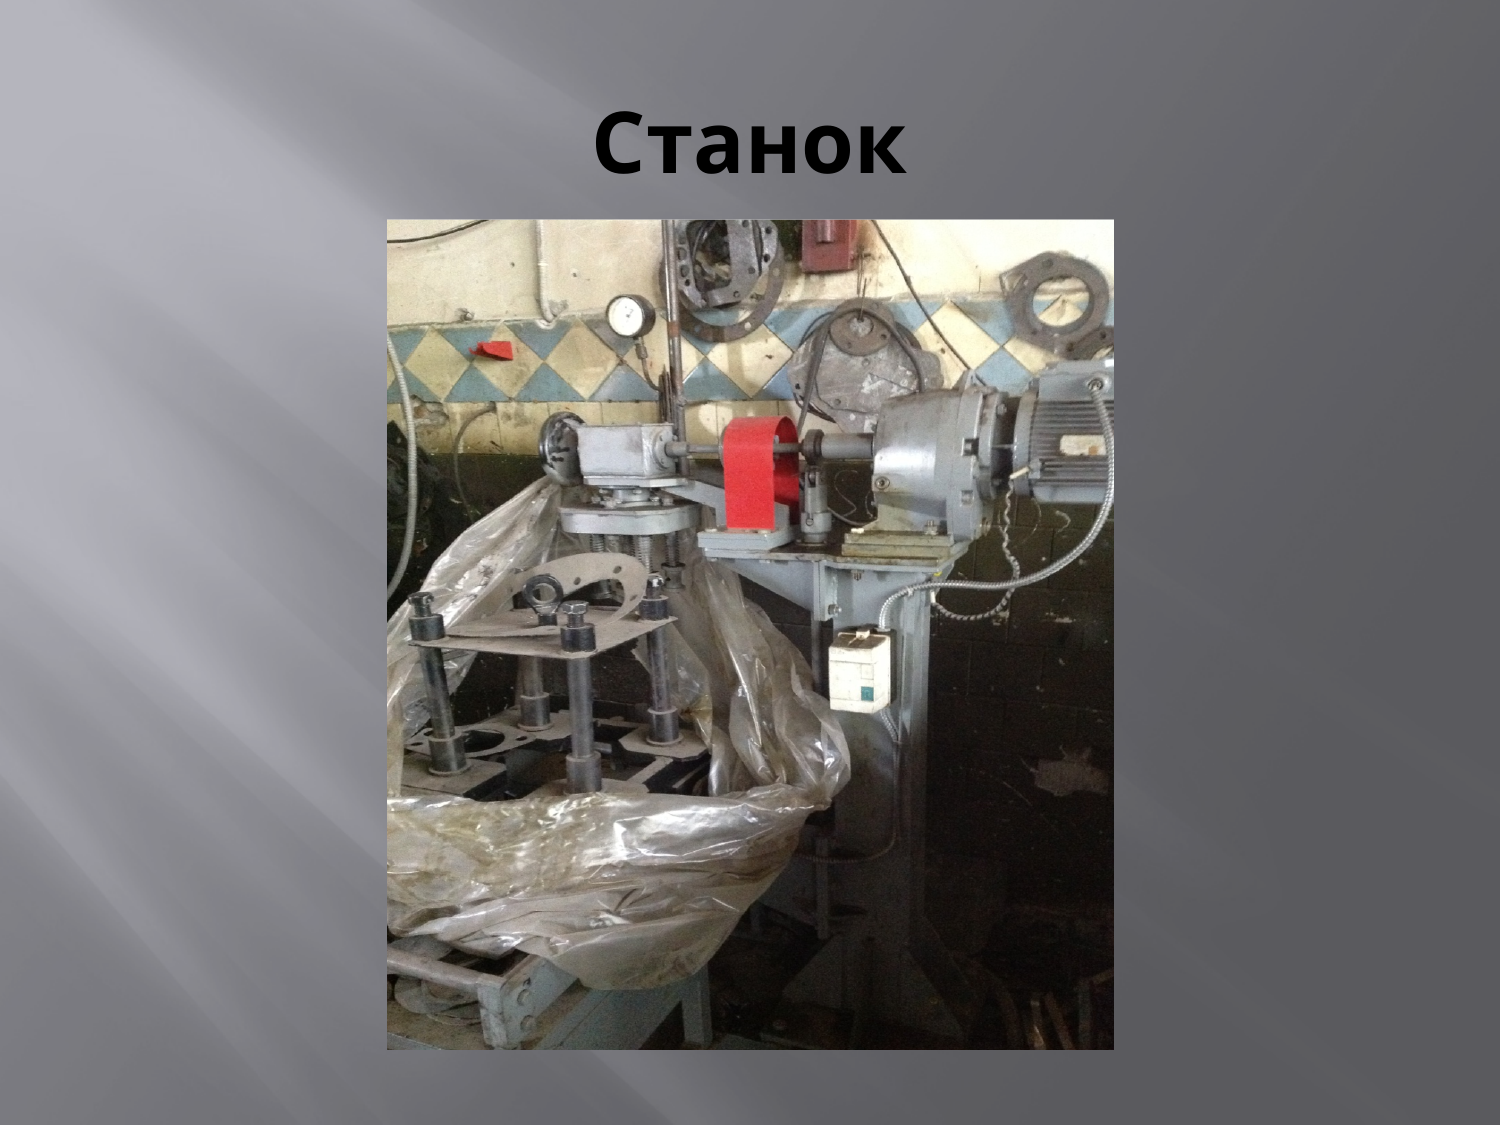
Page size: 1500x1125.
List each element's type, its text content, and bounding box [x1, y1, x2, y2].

picture [334, 220, 1166, 1049]
title Станок [75, 45, 1425, 233]
